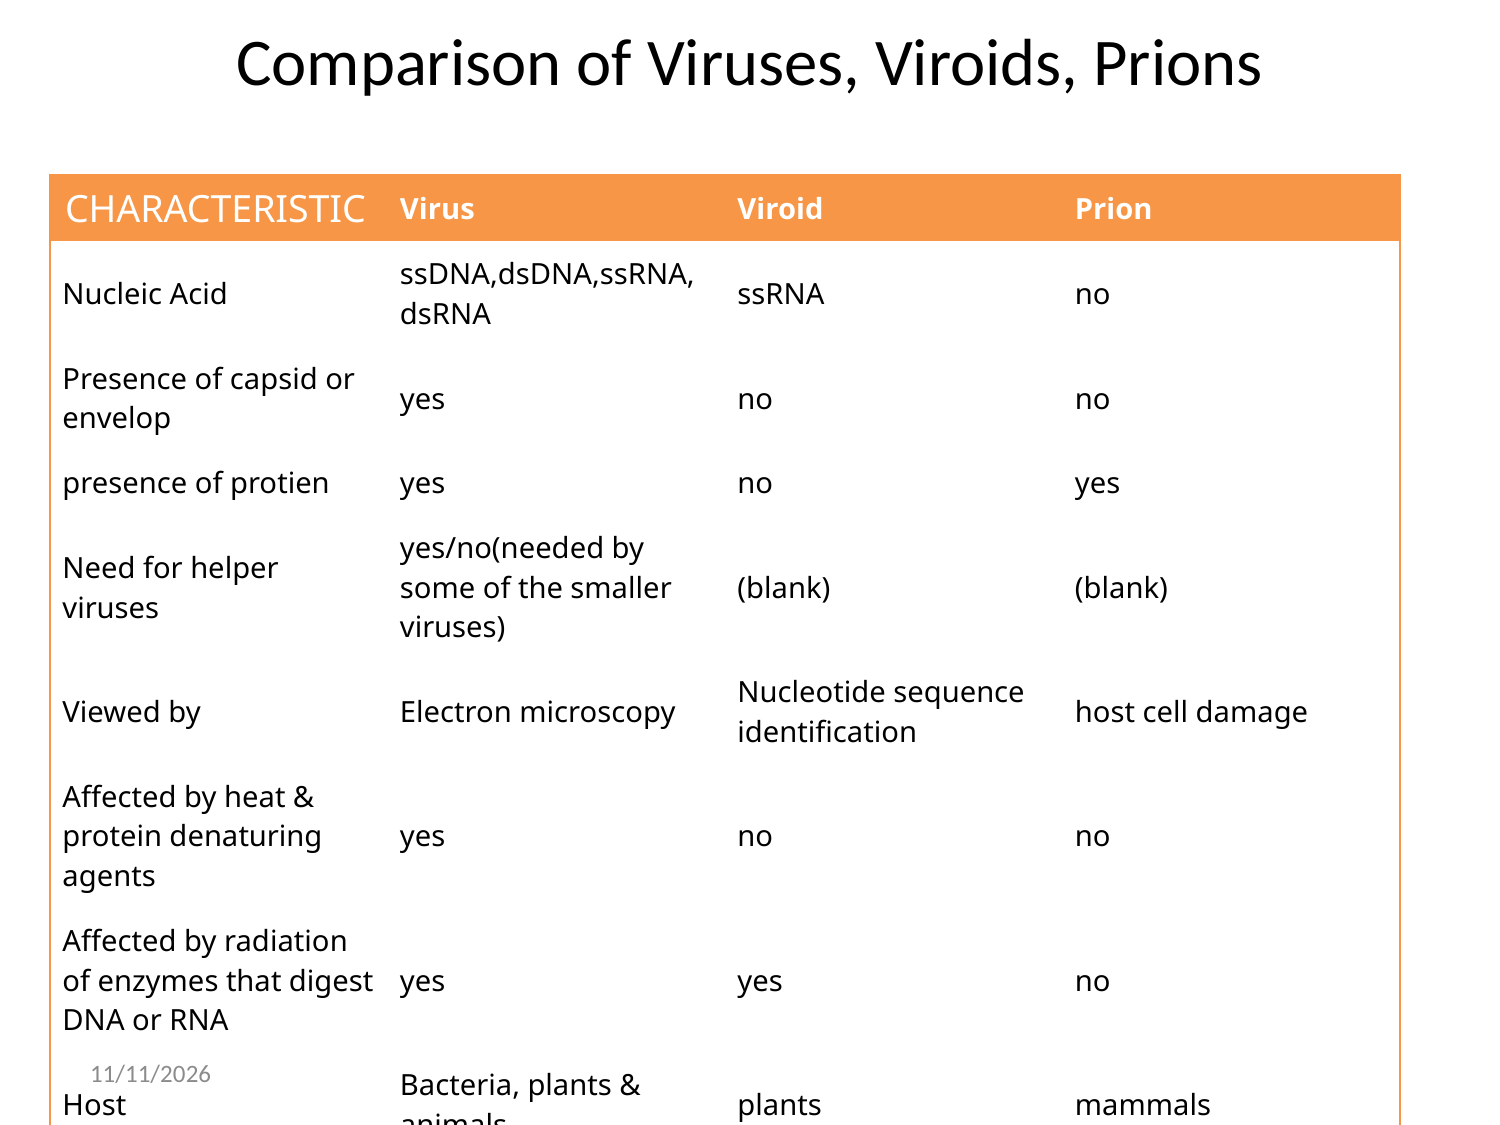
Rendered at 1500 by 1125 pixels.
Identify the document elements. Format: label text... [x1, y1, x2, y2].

table_header Virus [388, 176, 725, 241]
table_cell Electron microscopy [388, 659, 725, 763]
table_cell Affected by radiation of enzymes that digest DNA or RNA [51, 908, 388, 1052]
table_cell Nucleic Acid [51, 241, 388, 346]
table_cell yes [1063, 450, 1399, 515]
table_cell no [1063, 908, 1399, 1052]
table_cell mammals [1063, 1052, 1399, 1125]
table_cell no [725, 346, 1063, 450]
table_cell Bacteria, plants & animals. [388, 1052, 725, 1125]
table_cell no [1063, 241, 1399, 346]
table_header CHARACTERISTIC [51, 176, 388, 241]
footer [512, 1042, 988, 1103]
table_cell Affected by heat & protein denaturing agents [51, 763, 388, 908]
table_cell ssRNA [725, 241, 1063, 346]
table_cell host cell damage [1063, 659, 1399, 763]
table_cell no [725, 763, 1063, 908]
table_cell no [1063, 763, 1399, 908]
table_cell (blank) [1063, 515, 1399, 659]
table_cell yes [388, 908, 725, 1052]
title Comparison of Viruses, Viroids, Prions [75, 45, 1425, 233]
table_cell yes [388, 346, 725, 450]
table_cell yes [725, 908, 1063, 1052]
table_cell presence of protien [51, 450, 388, 515]
table_cell yes/no(needed by some of the smaller viruses) [388, 515, 725, 659]
table_header Viroid [725, 176, 1063, 241]
table_cell Viewed by [51, 659, 388, 763]
table_cell Need for helper viruses [51, 515, 388, 659]
table_cell yes [388, 763, 725, 908]
table_cell Nucleotide sequence identification [725, 659, 1063, 763]
table_cell Host [51, 1052, 388, 1125]
table_cell yes [388, 450, 725, 515]
table_cell no [1063, 346, 1399, 450]
table_cell plants [725, 1052, 1063, 1125]
table_cell (blank) [725, 515, 1063, 659]
slide_number 04-Dec-13 [75, 1042, 425, 1103]
table_cell Presence of capsid or envelop [51, 346, 388, 450]
table_cell ssDNA,dsDNA,ssRNA, dsRNA [388, 241, 725, 346]
table_cell no [725, 450, 1063, 515]
table_header Prion [1063, 176, 1399, 241]
